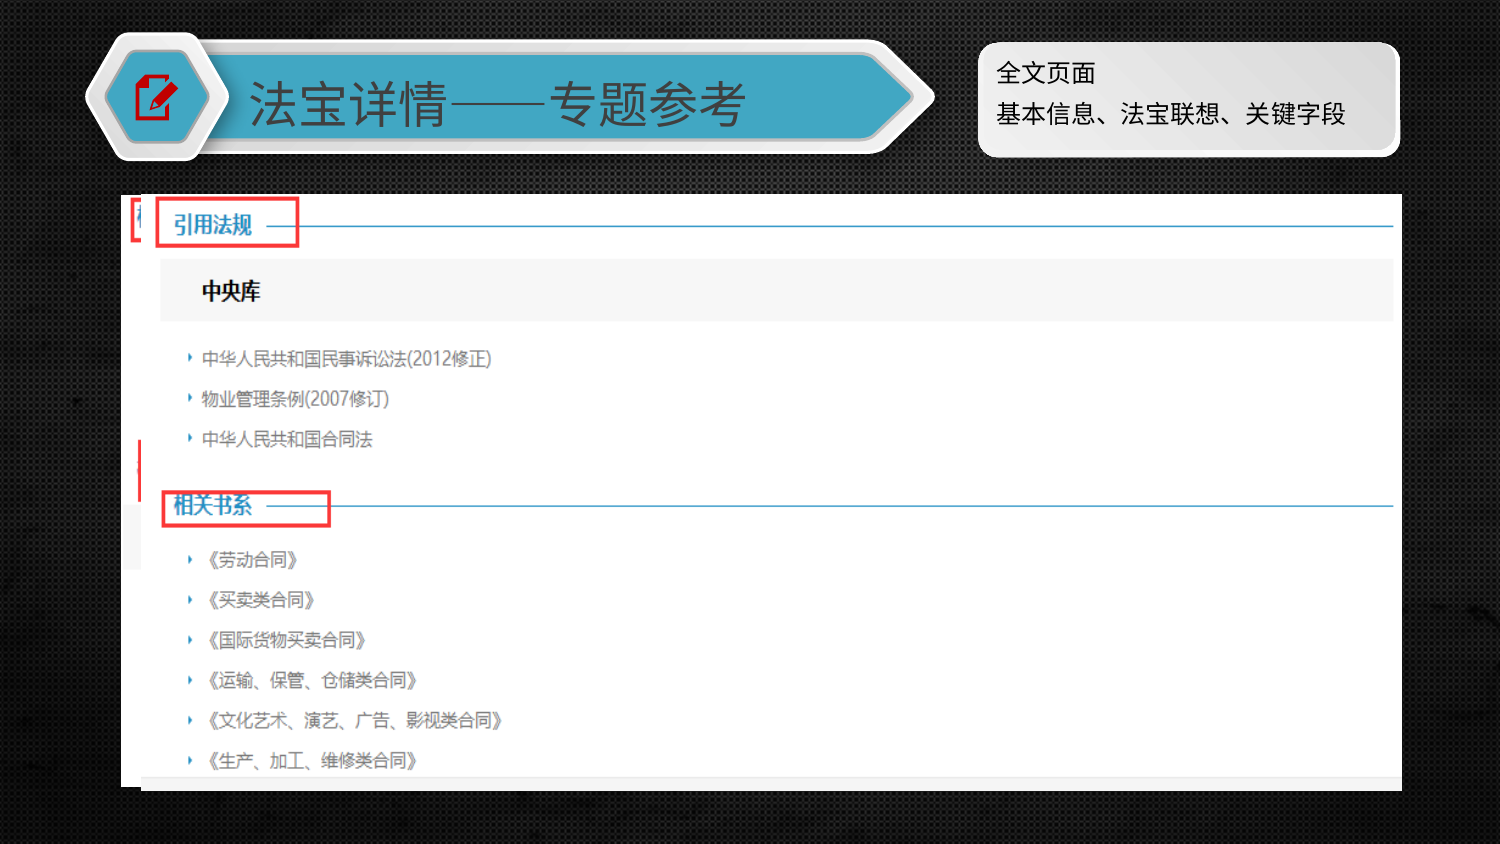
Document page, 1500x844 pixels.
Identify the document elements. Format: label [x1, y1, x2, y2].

picture [0, 0, 1500, 844]
text_box [978, 42, 1401, 158]
text_box [135, 74, 179, 121]
text_box [226, 40, 934, 153]
text_box [94, 25, 221, 168]
